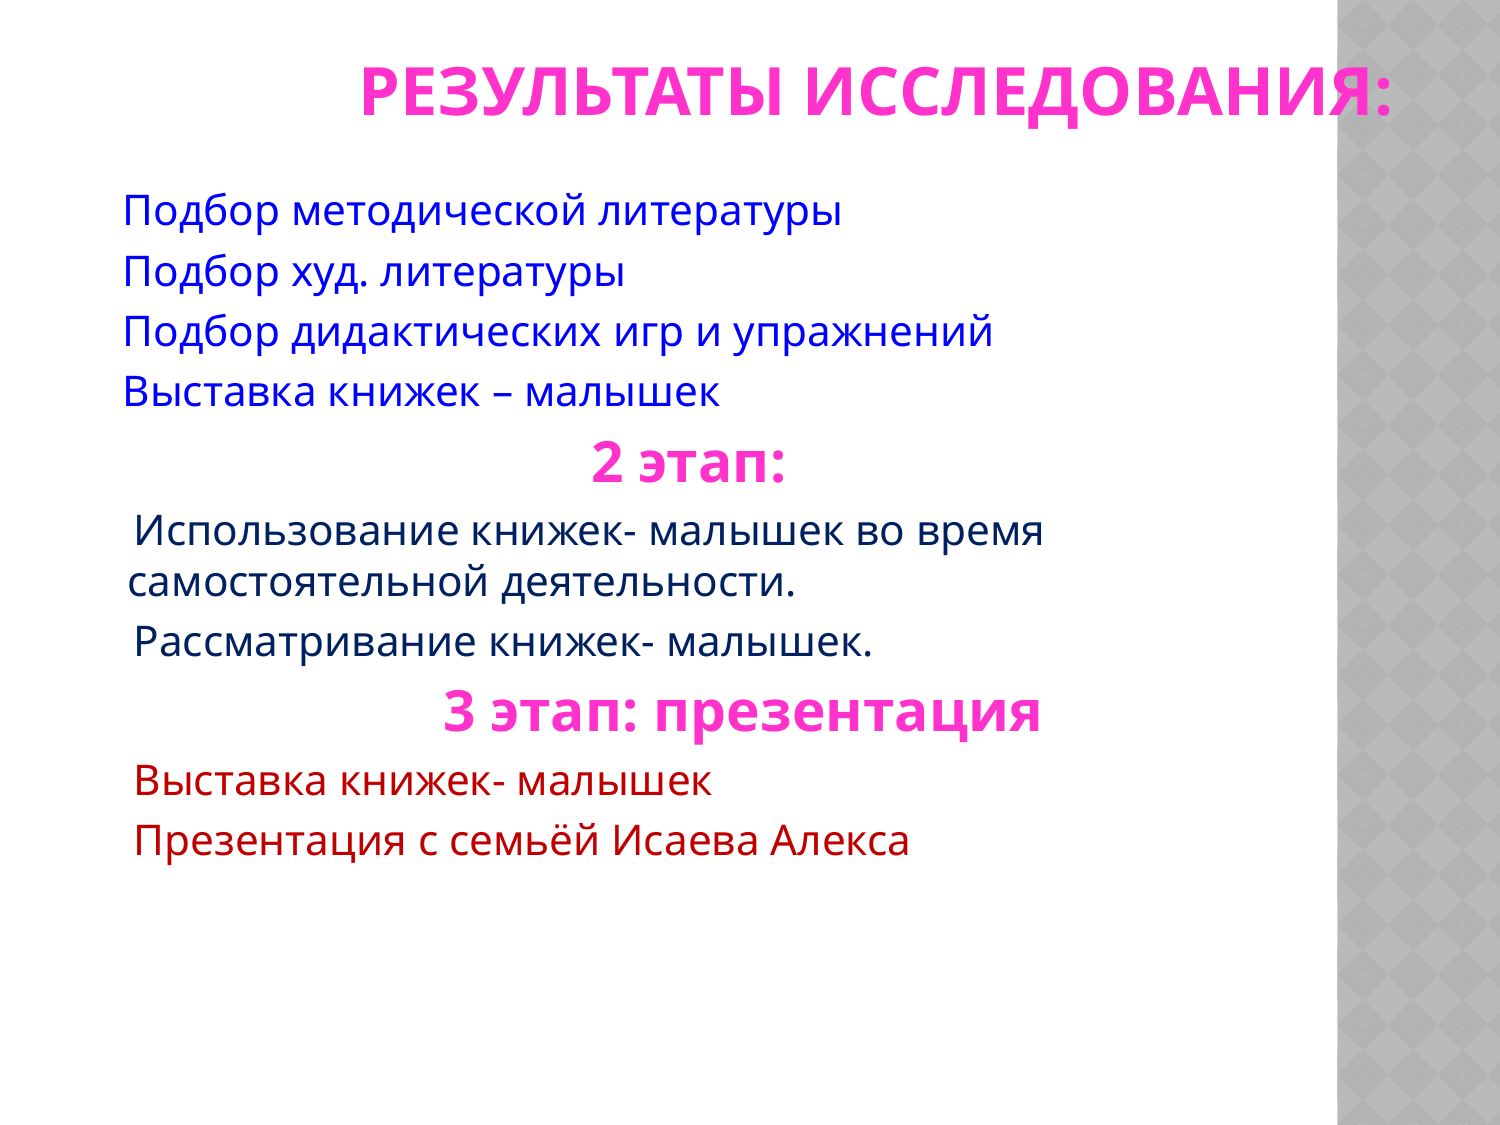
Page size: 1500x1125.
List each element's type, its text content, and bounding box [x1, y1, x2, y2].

title Результаты исследования: [75, 24, 1425, 129]
list Подбор методической литературы Подбор худ. литературы Подбор дидактических игр и упражнений Выставка книжек – малышек 2 этап: Использование книжек- малышек во время самостоятельной деятельности. Рассматривание книжек- малышек. 3 этап: презентация Выставка книжек- малышек Презентация с семьёй Исаева Алекса [75, 175, 1425, 1000]
